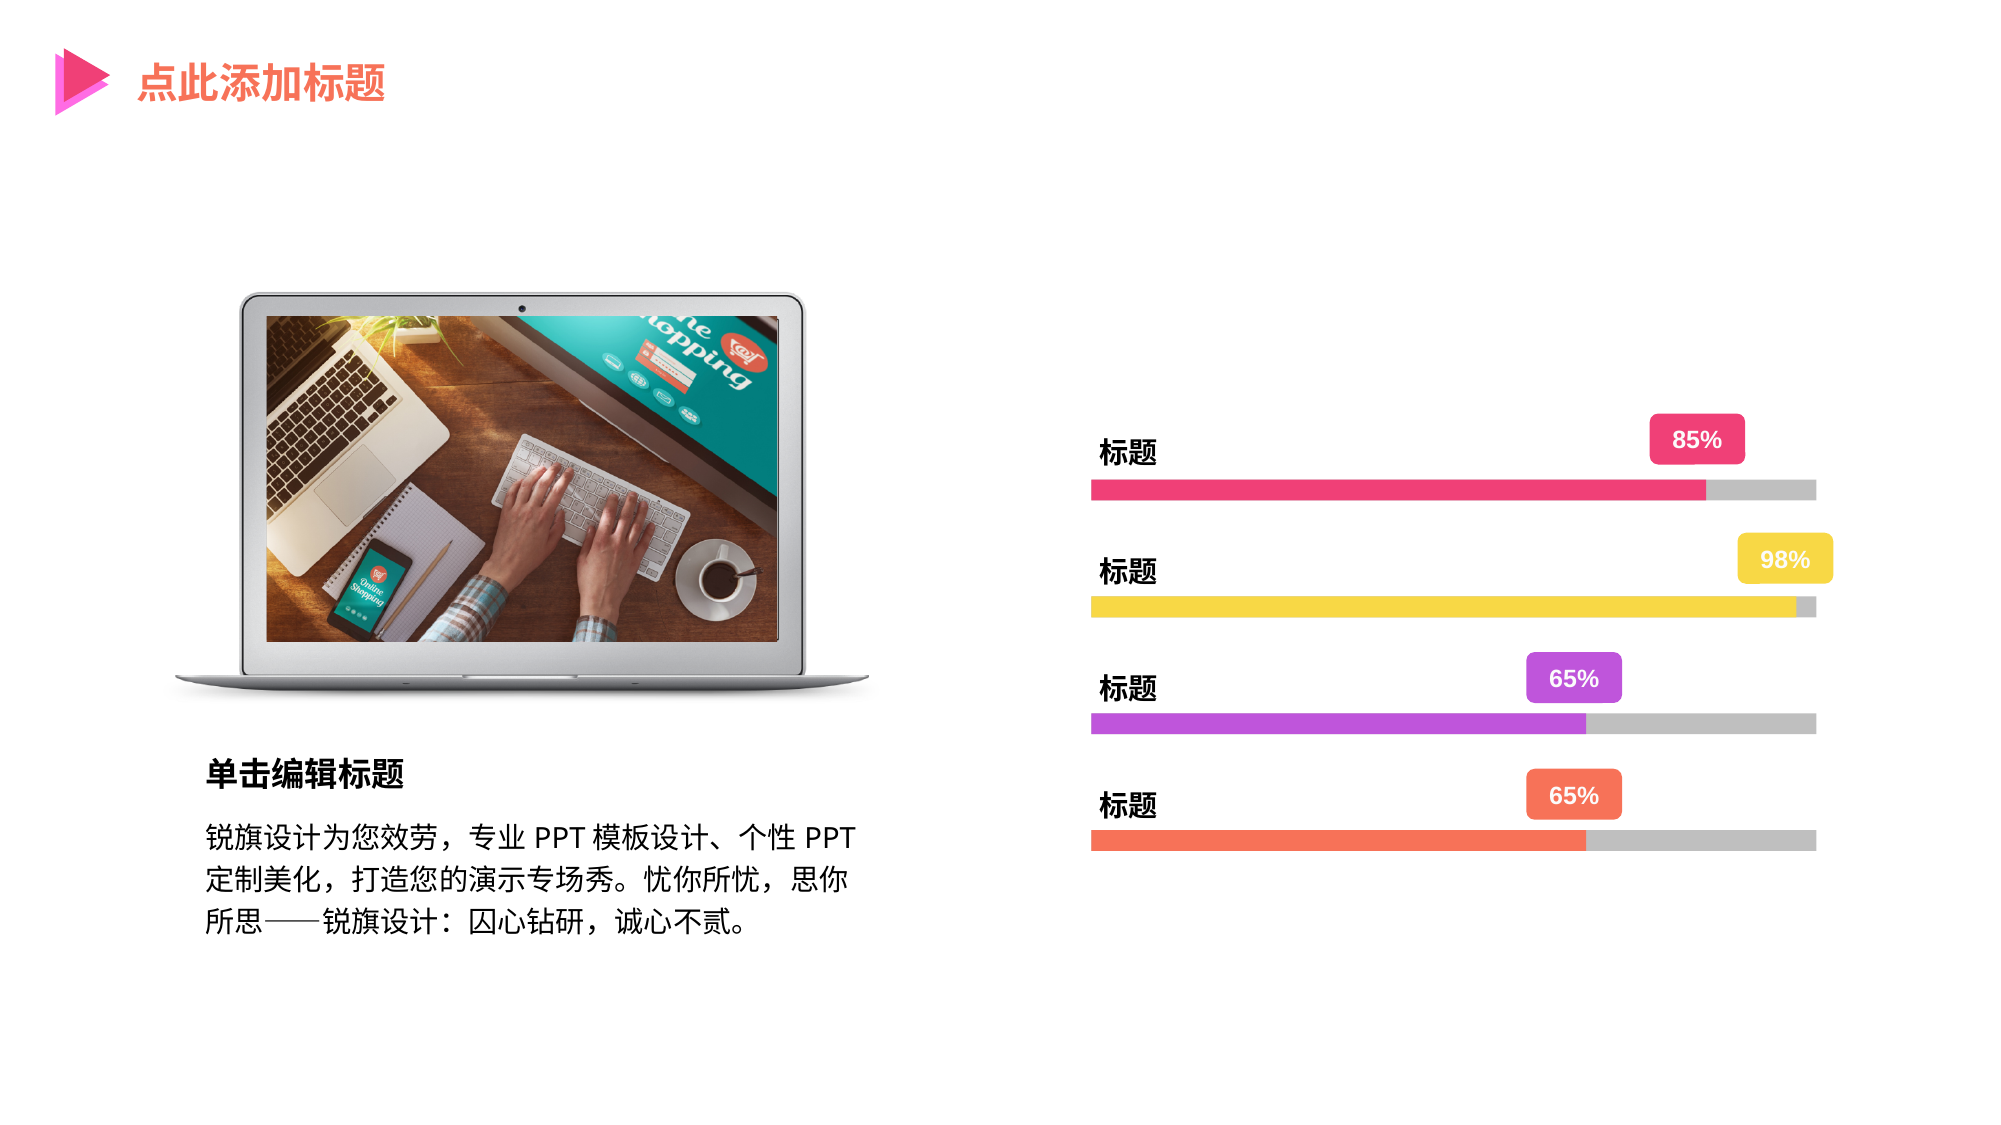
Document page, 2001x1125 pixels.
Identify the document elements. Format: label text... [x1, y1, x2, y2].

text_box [55, 48, 111, 116]
text_box [1090, 479, 1707, 502]
picture [160, 274, 899, 737]
text_box 锐旗设计为您效劳，专业PPT模板设计、个性PPT定制美化，打造您的演示专场秀。忧你所忧，思你所思——锐旗设计：囚心钻研，诚心不贰。 [205, 812, 862, 939]
text_box [1090, 829, 1587, 852]
text_box 65% [1525, 650, 1624, 705]
text_box 65% [1525, 767, 1624, 821]
text_box 标题 [1084, 545, 1174, 596]
text_box 单击编辑标题 [205, 752, 431, 793]
text_box [1090, 712, 1587, 735]
text_box [1707, 479, 1817, 502]
text_box 点此添加标题 [121, 48, 455, 114]
text_box 标题 [1084, 426, 1174, 477]
text_box 标题 [1084, 779, 1174, 830]
text_box 85% [1648, 412, 1747, 466]
text_box [1587, 829, 1817, 852]
text_box 98% [1736, 531, 1835, 585]
text_box [1090, 595, 1797, 618]
text_box 标题 [1084, 662, 1174, 713]
text_box [1587, 712, 1817, 735]
text_box [1797, 595, 1817, 618]
